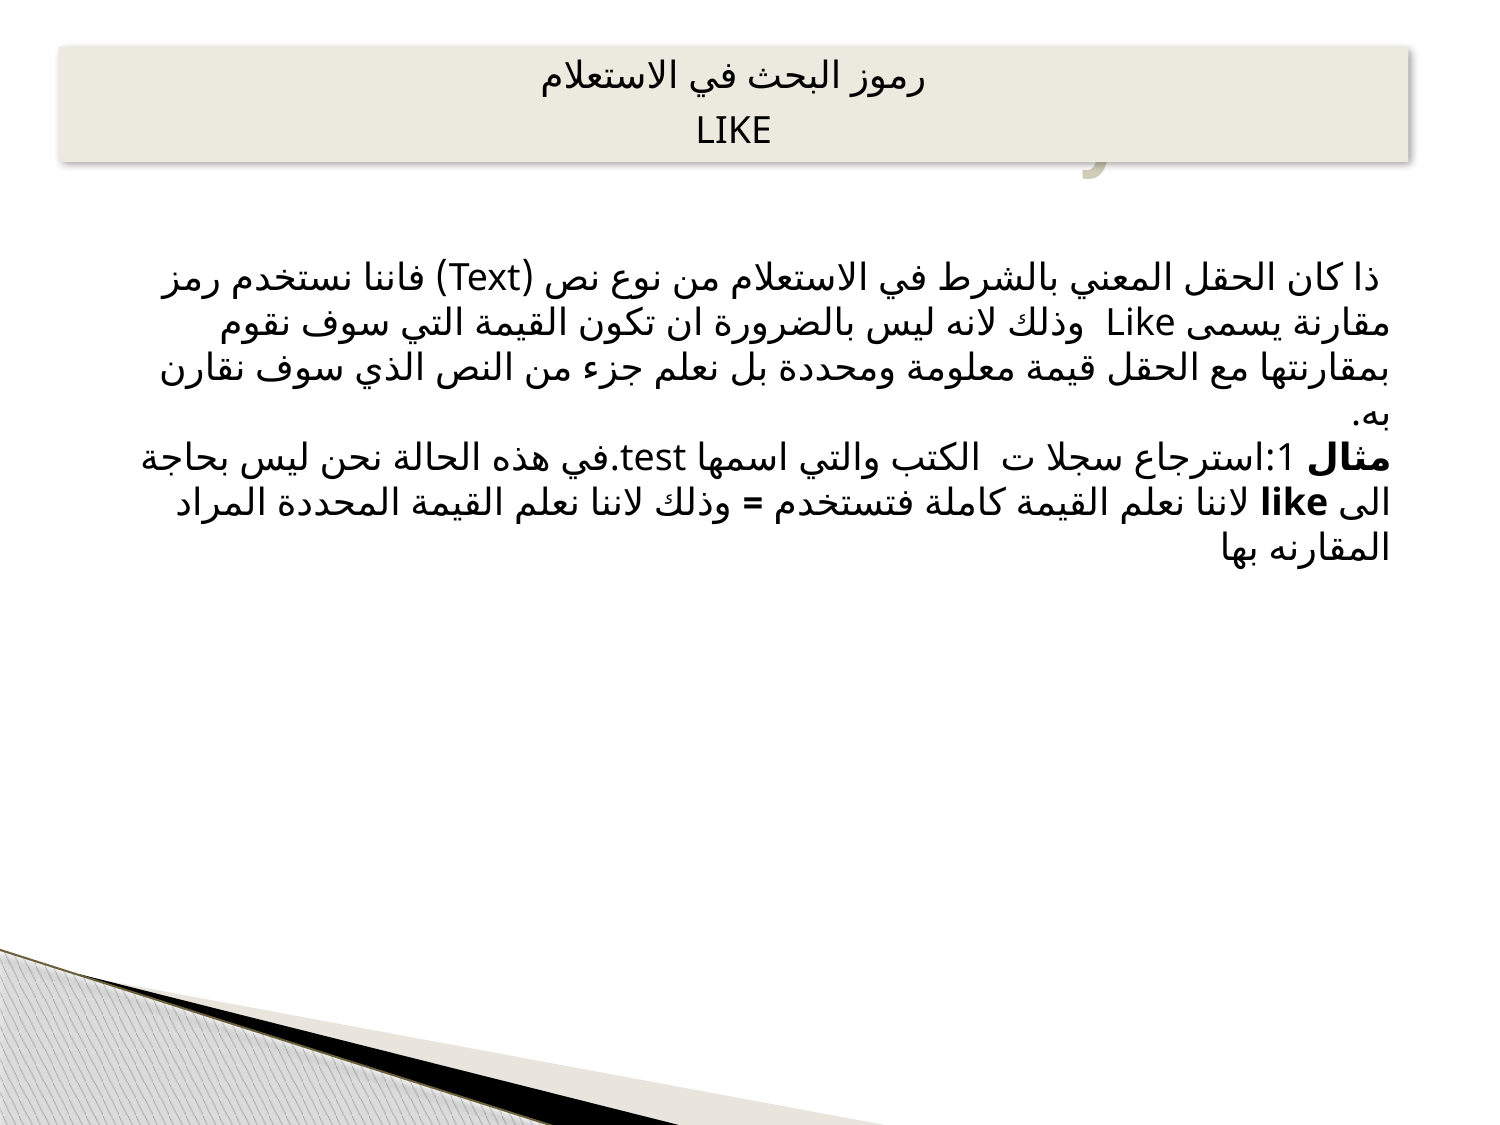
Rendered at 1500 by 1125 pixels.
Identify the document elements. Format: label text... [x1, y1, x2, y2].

text_box اذا كان الحقل المعني بالشرط في الاستعلام من نوع نص (Text) فاننا نستخدم رمز مقارنة يسمى Like وذلك لانه ليس بالضرورة ان تكون القيمة التي سوف نقوم بمقارنتها مع الحقل قيمة معلومة ومحددة بل نعلم جزء من النص الذي سوف نقارن به. مثال 1:استرجاع سجلا ت الكتب والتي اسمها test.في هذه الحالة نحن ليس بحاجة الى like لاننا نعلم القيمة كاملة فتستخدم = وذلك لاننا نعلم القيمة المحددة المراد المقارنه بها [105, 246, 1407, 576]
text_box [152, 503, 1372, 1067]
text_box رموز البحث في الاستعلام Like [58, 46, 1409, 163]
